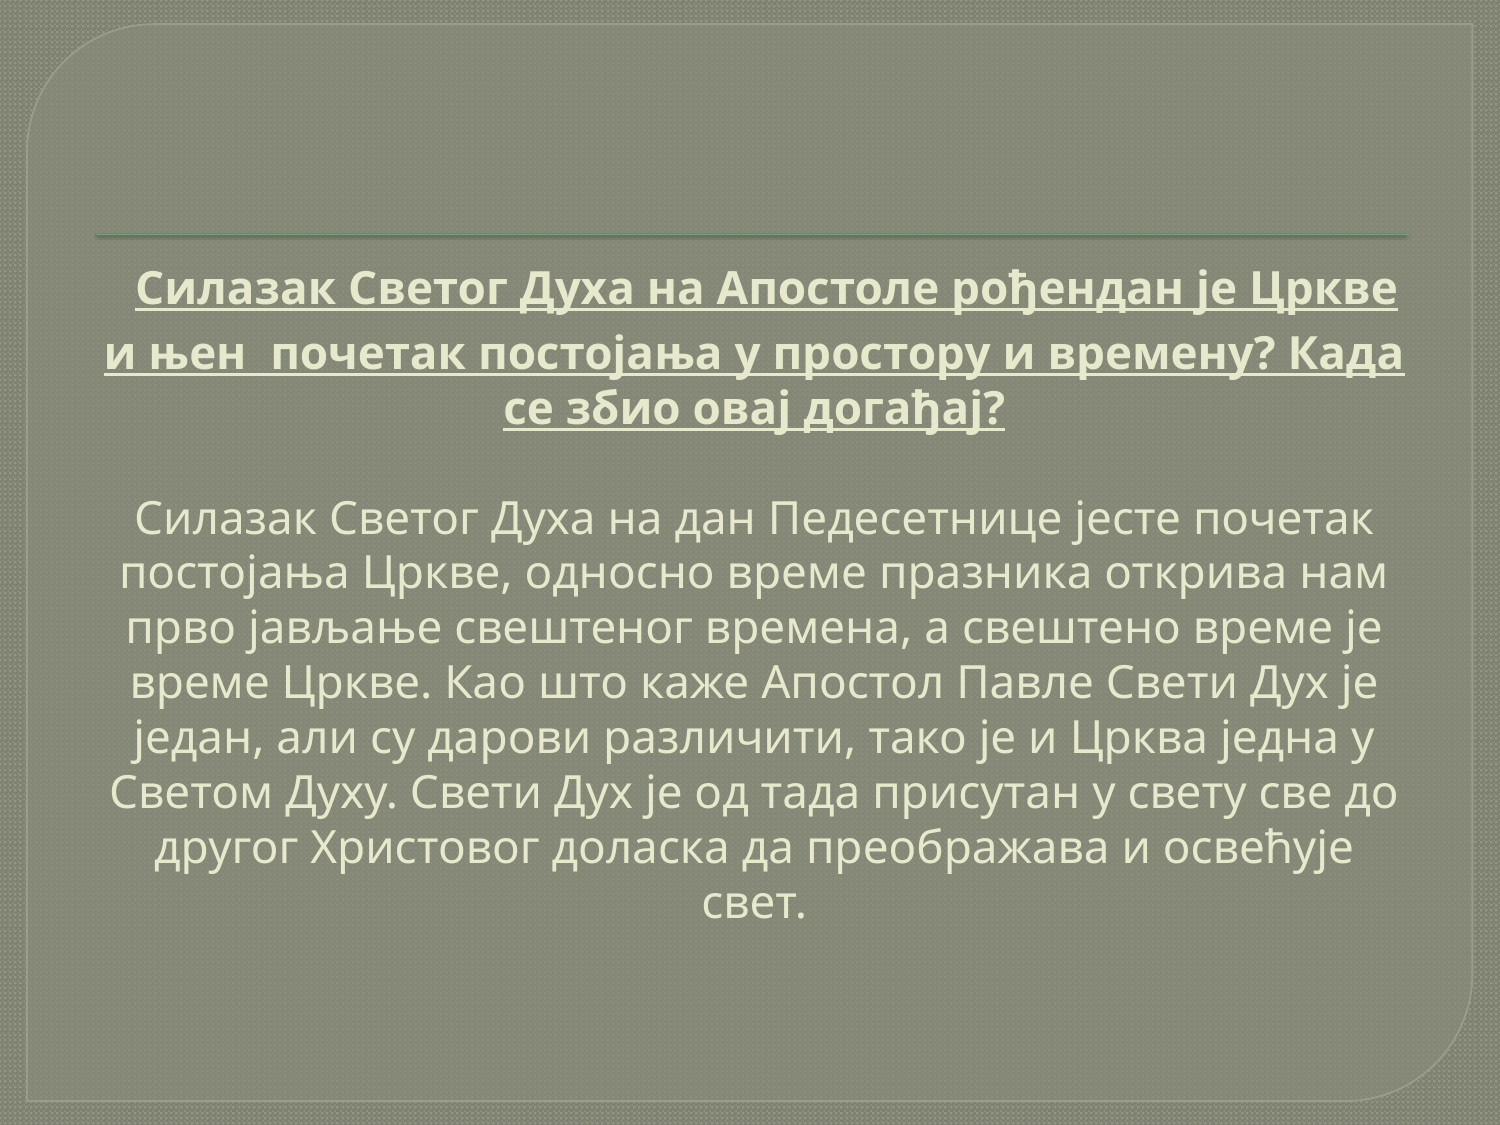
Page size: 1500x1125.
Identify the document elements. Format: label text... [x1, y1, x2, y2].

title Силазак Светог Духа на Апостоле рођендан је Цркве и њен почетак постојања у простору и времену? Када се збио овај догађај? Силазак Светог Духа на дан Педесетнице јесте почетак постојања Цркве, односно време празника открива нам прво јављање свештеног времена, а свештено време је време Цркве. Као што каже Апостол Павле Свети Дух је један, али су дарови различити, тако је и Црква једна у Светом Духу. Свети Дух је од тада присутан у свету све до другог Христовог доласка да преображава и освећује свет. [75, 41, 1425, 1050]
